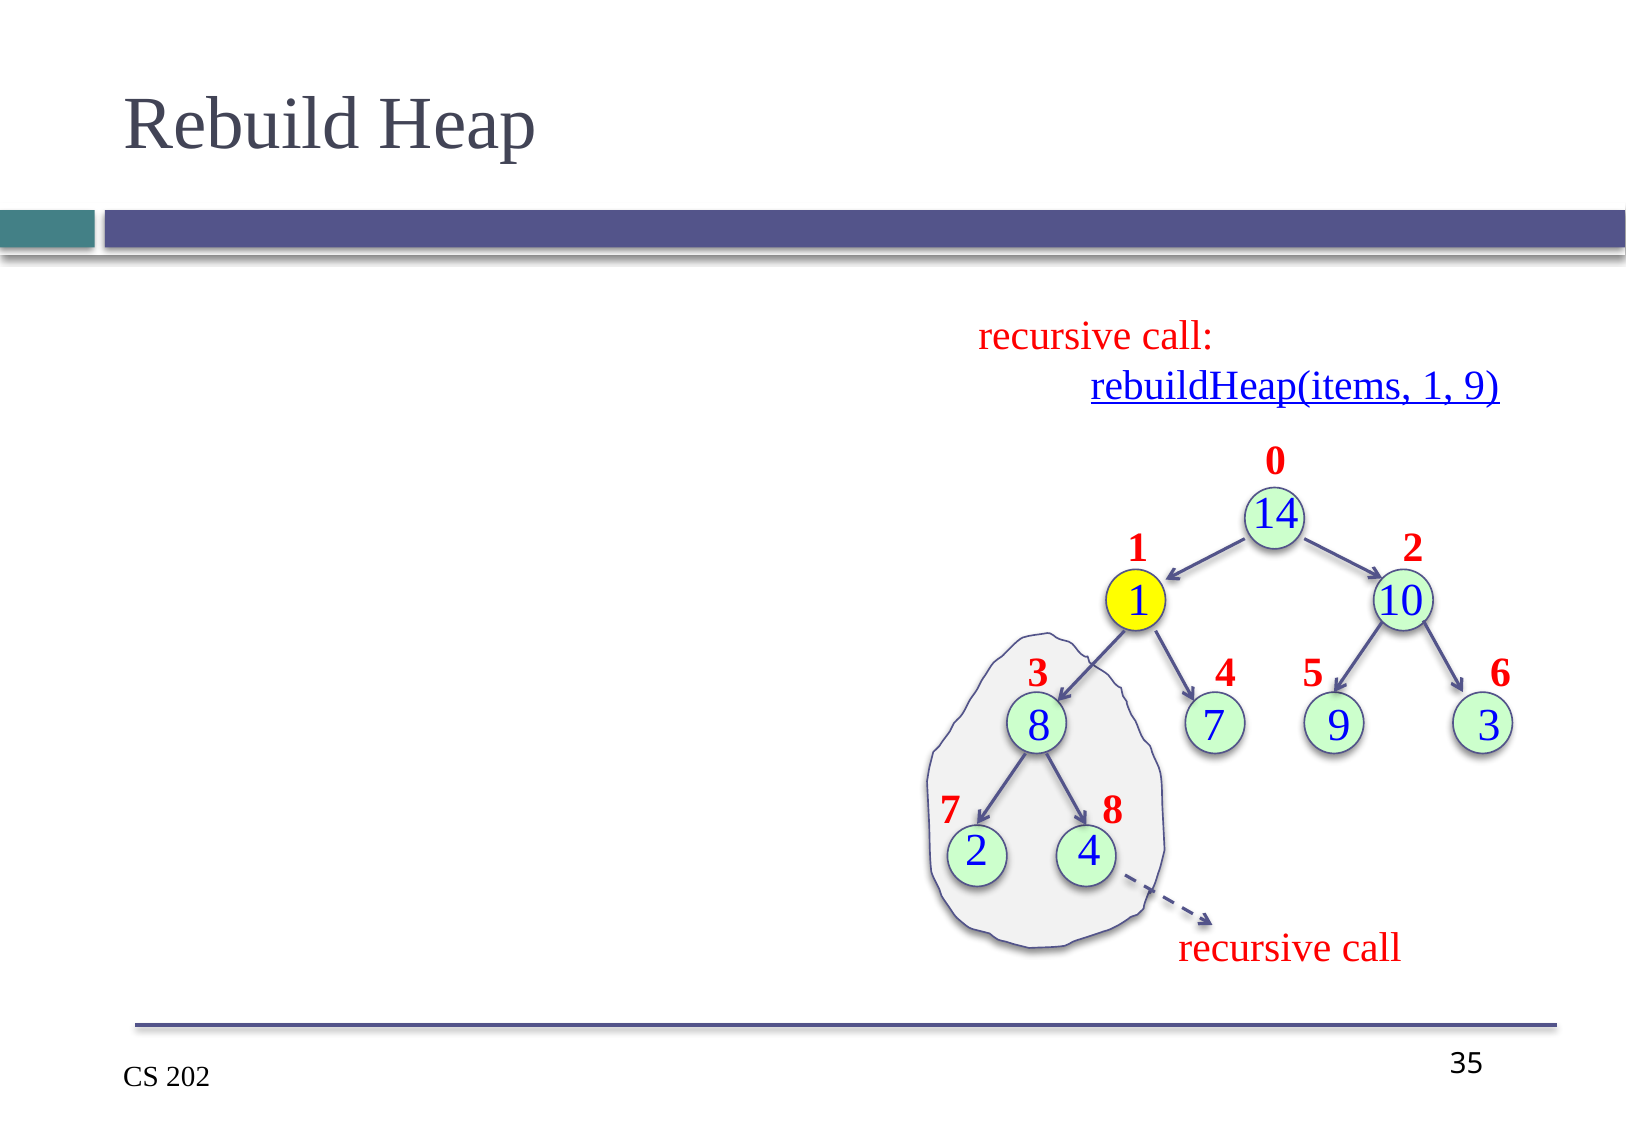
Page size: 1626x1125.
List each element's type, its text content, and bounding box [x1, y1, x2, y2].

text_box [1333, 621, 1383, 693]
text_box [1070, 883, 1102, 888]
text_box [961, 883, 993, 888]
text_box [1422, 620, 1464, 693]
text_box 2 [1387, 512, 1439, 578]
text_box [1046, 753, 1087, 826]
text_box rebuildHeap(items, 1, 9) [1075, 350, 1515, 415]
text_box [927, 645, 1012, 774]
text_box [1105, 580, 1112, 620]
text_box 10 [1362, 578, 1439, 633]
text_box 8 [1087, 774, 1128, 840]
text_box 5 [1287, 637, 1339, 703]
text_box 0 [1250, 425, 1301, 474]
text_box 4 [1062, 834, 1116, 883]
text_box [976, 753, 1026, 825]
text_box 7 [925, 774, 976, 840]
text_box 3 [1012, 637, 1051, 703]
text_box [1258, 545, 1291, 550]
text_box 9 [1312, 700, 1366, 758]
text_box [1165, 538, 1246, 580]
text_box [1155, 630, 1195, 702]
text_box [1303, 538, 1383, 579]
text_box 1 [1112, 562, 1166, 633]
text_box 14 [1237, 474, 1314, 545]
text_box 8 [1012, 703, 1066, 758]
text_box recursive call: [963, 299, 1229, 365]
text_box [1066, 706, 1166, 876]
text_box 3 [1462, 687, 1516, 758]
text_box [1004, 840, 1008, 871]
text_box 6 [1475, 637, 1526, 703]
text_box [1006, 704, 1012, 742]
text_box 4 [1200, 637, 1251, 703]
text_box [946, 841, 950, 871]
text_box [1241, 706, 1246, 740]
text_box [1124, 874, 1213, 926]
text_box [1452, 702, 1462, 746]
text_box [928, 764, 1119, 949]
title Rebuild Heap [108, 37, 1558, 200]
text_box [1303, 703, 1312, 745]
text_box 2 [950, 833, 1004, 883]
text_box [1057, 630, 1125, 702]
text_box 7 [1187, 687, 1241, 758]
text_box [1055, 836, 1062, 876]
text_box 1 [1112, 512, 1164, 562]
text_box recursive call [1163, 912, 1418, 978]
text_box [1022, 632, 1053, 637]
